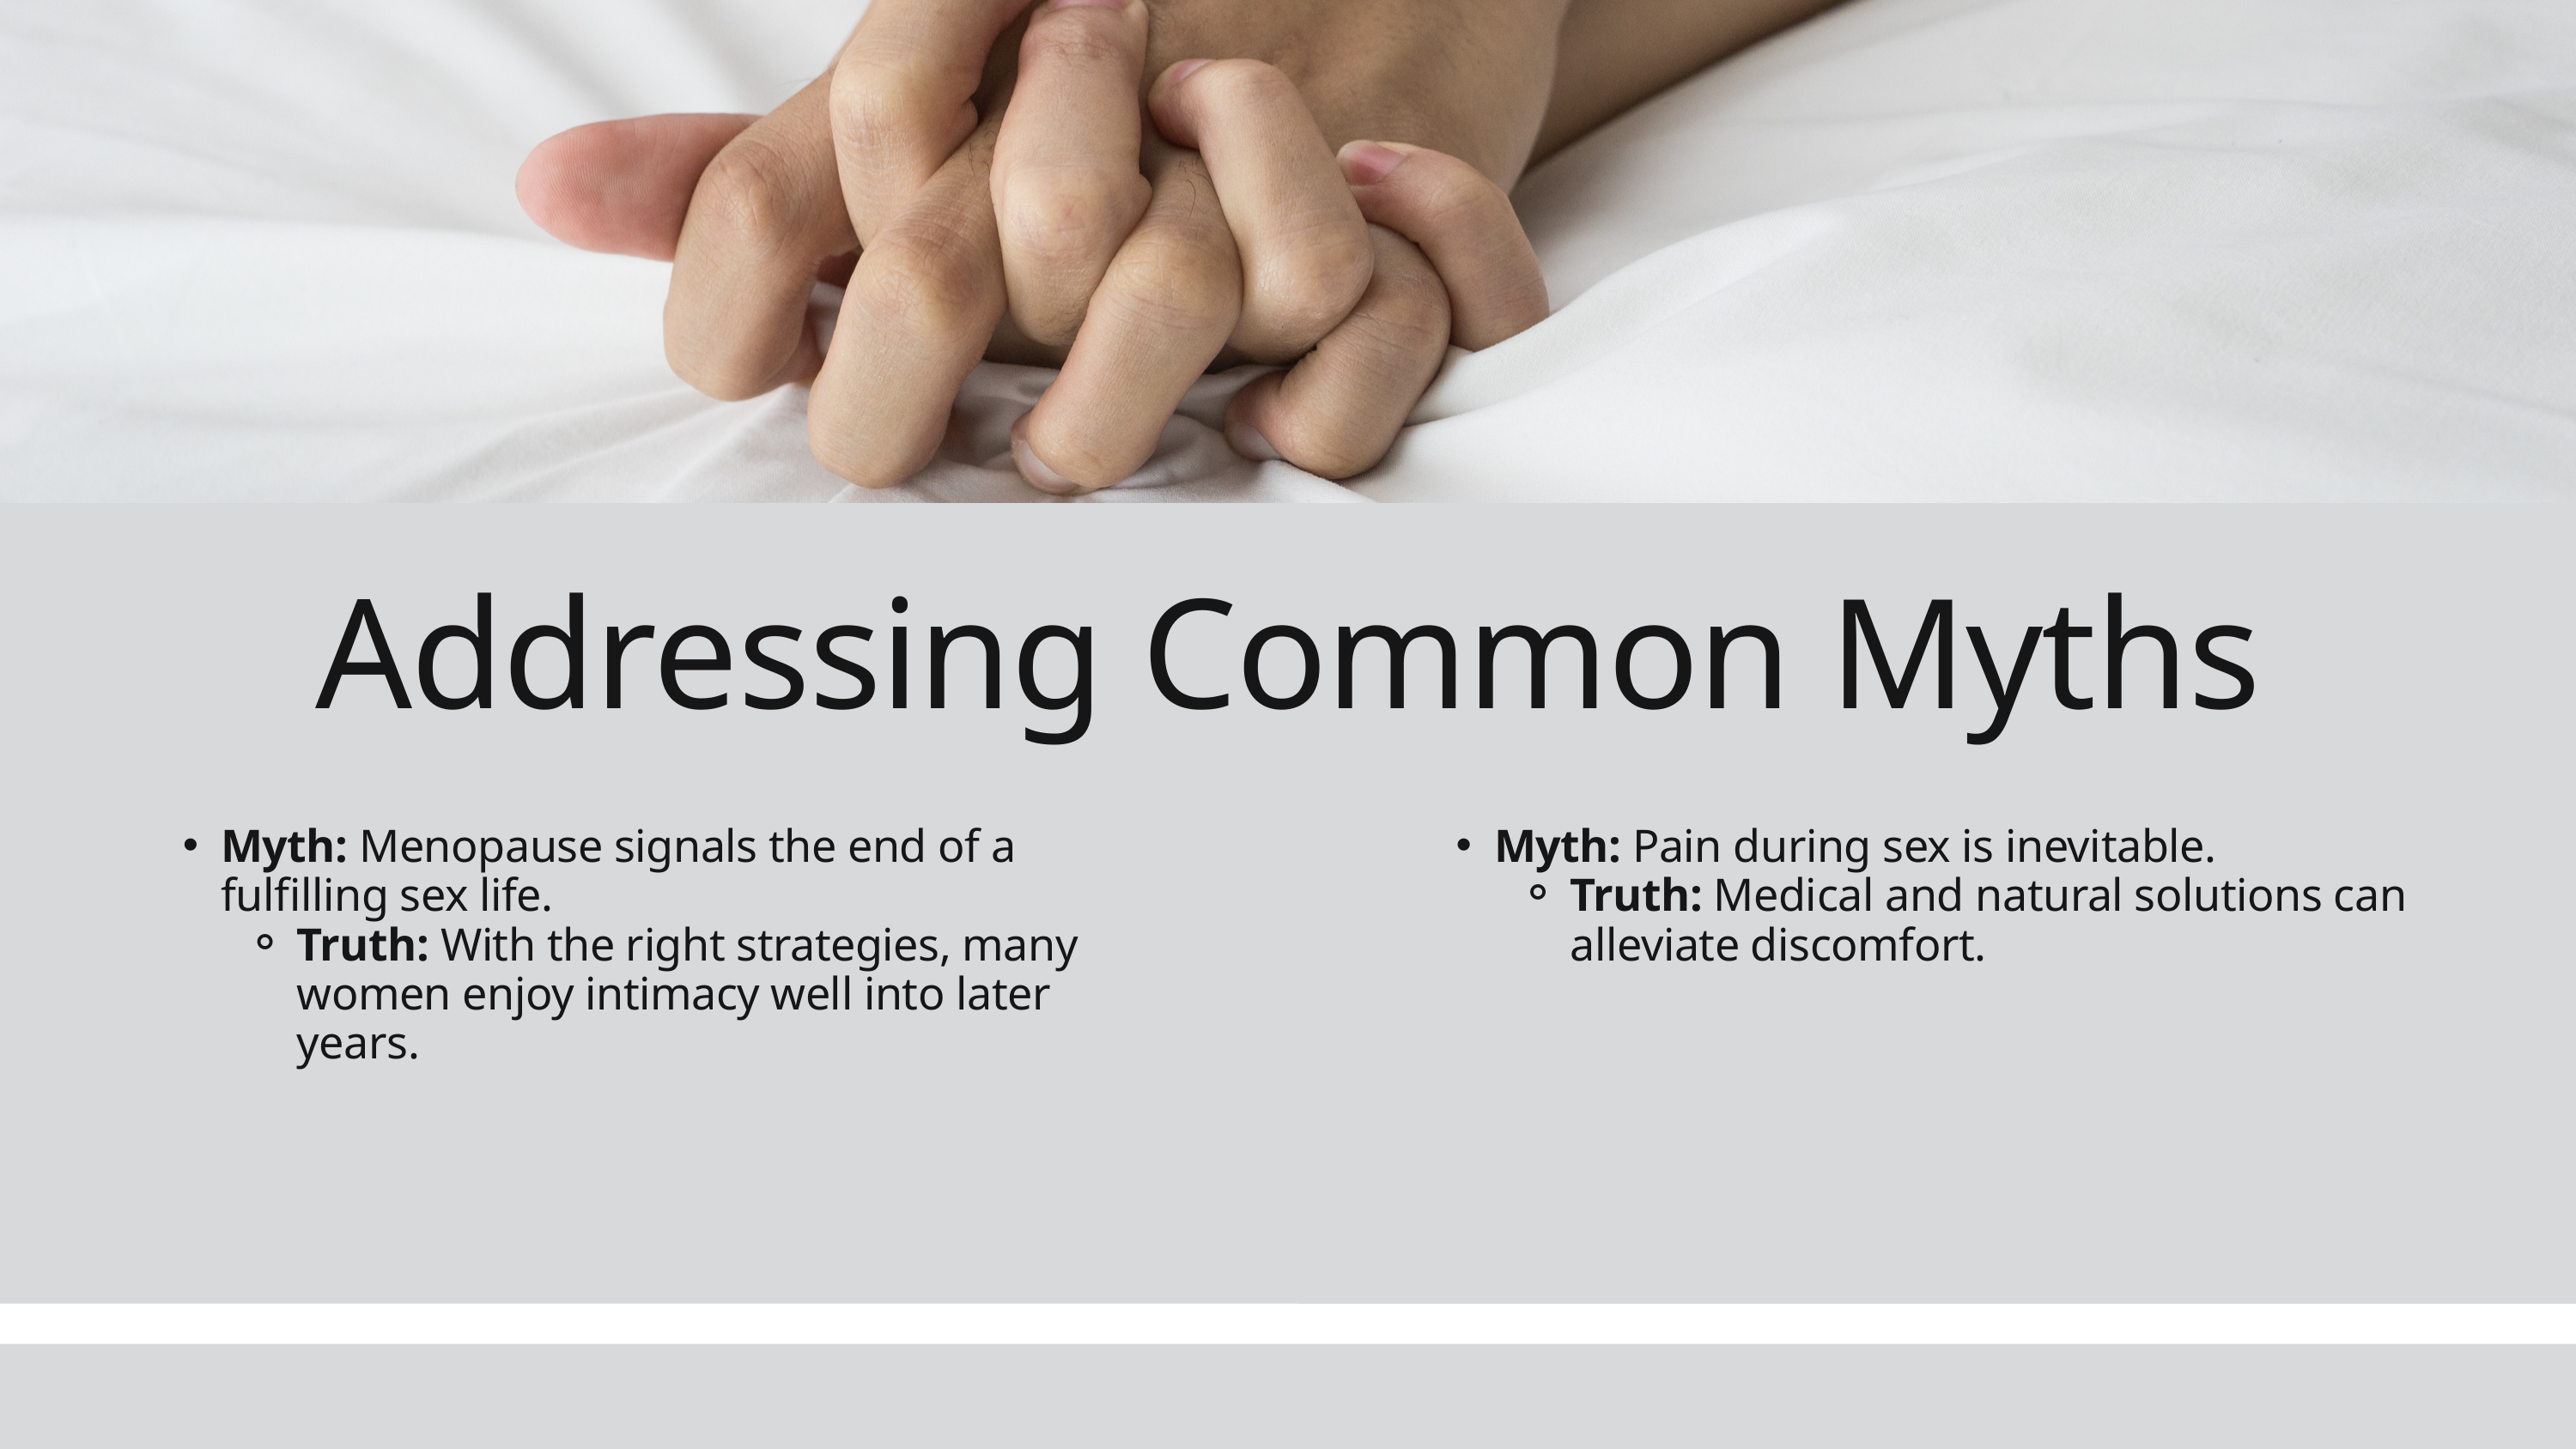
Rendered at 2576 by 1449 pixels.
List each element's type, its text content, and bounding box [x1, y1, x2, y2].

text_box Addressing Common Myths [144, 556, 2432, 739]
text_box Myth: Pain during sex is inevitable. Truth: Medical and natural solutions can alleviate discomfort. [1418, 822, 2432, 970]
text_box Myth: Menopause signals the end of a fulfilling sex life. Truth: With the right strategies, many women enjoy intimacy well into later years. [144, 822, 1158, 1069]
text_box [0, 0, 2576, 503]
